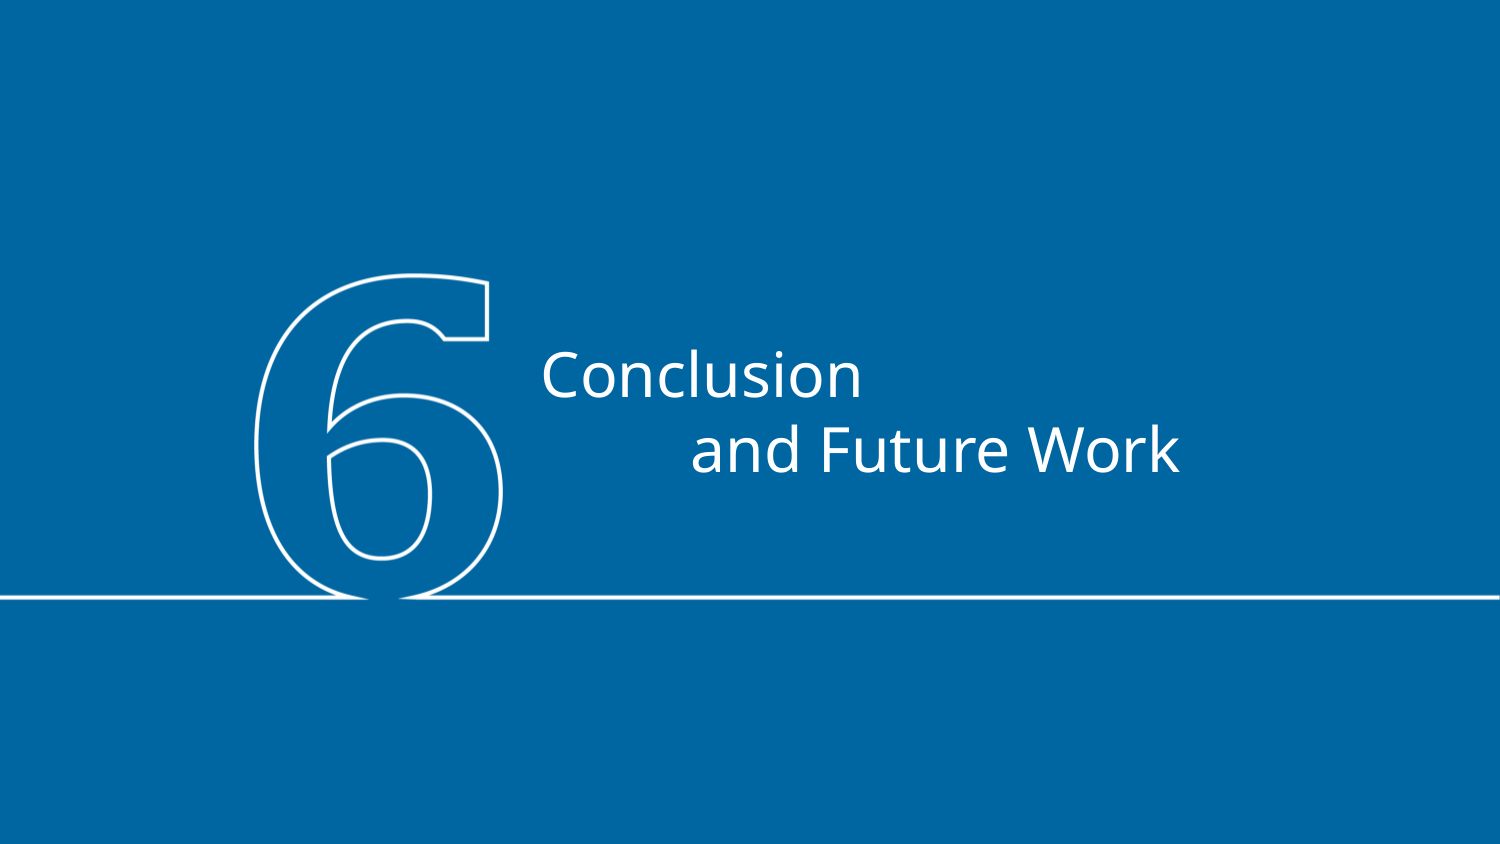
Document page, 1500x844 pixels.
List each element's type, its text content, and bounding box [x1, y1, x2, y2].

picture [0, 0, 1500, 839]
title Conclusion and Future Work [525, 327, 1424, 505]
